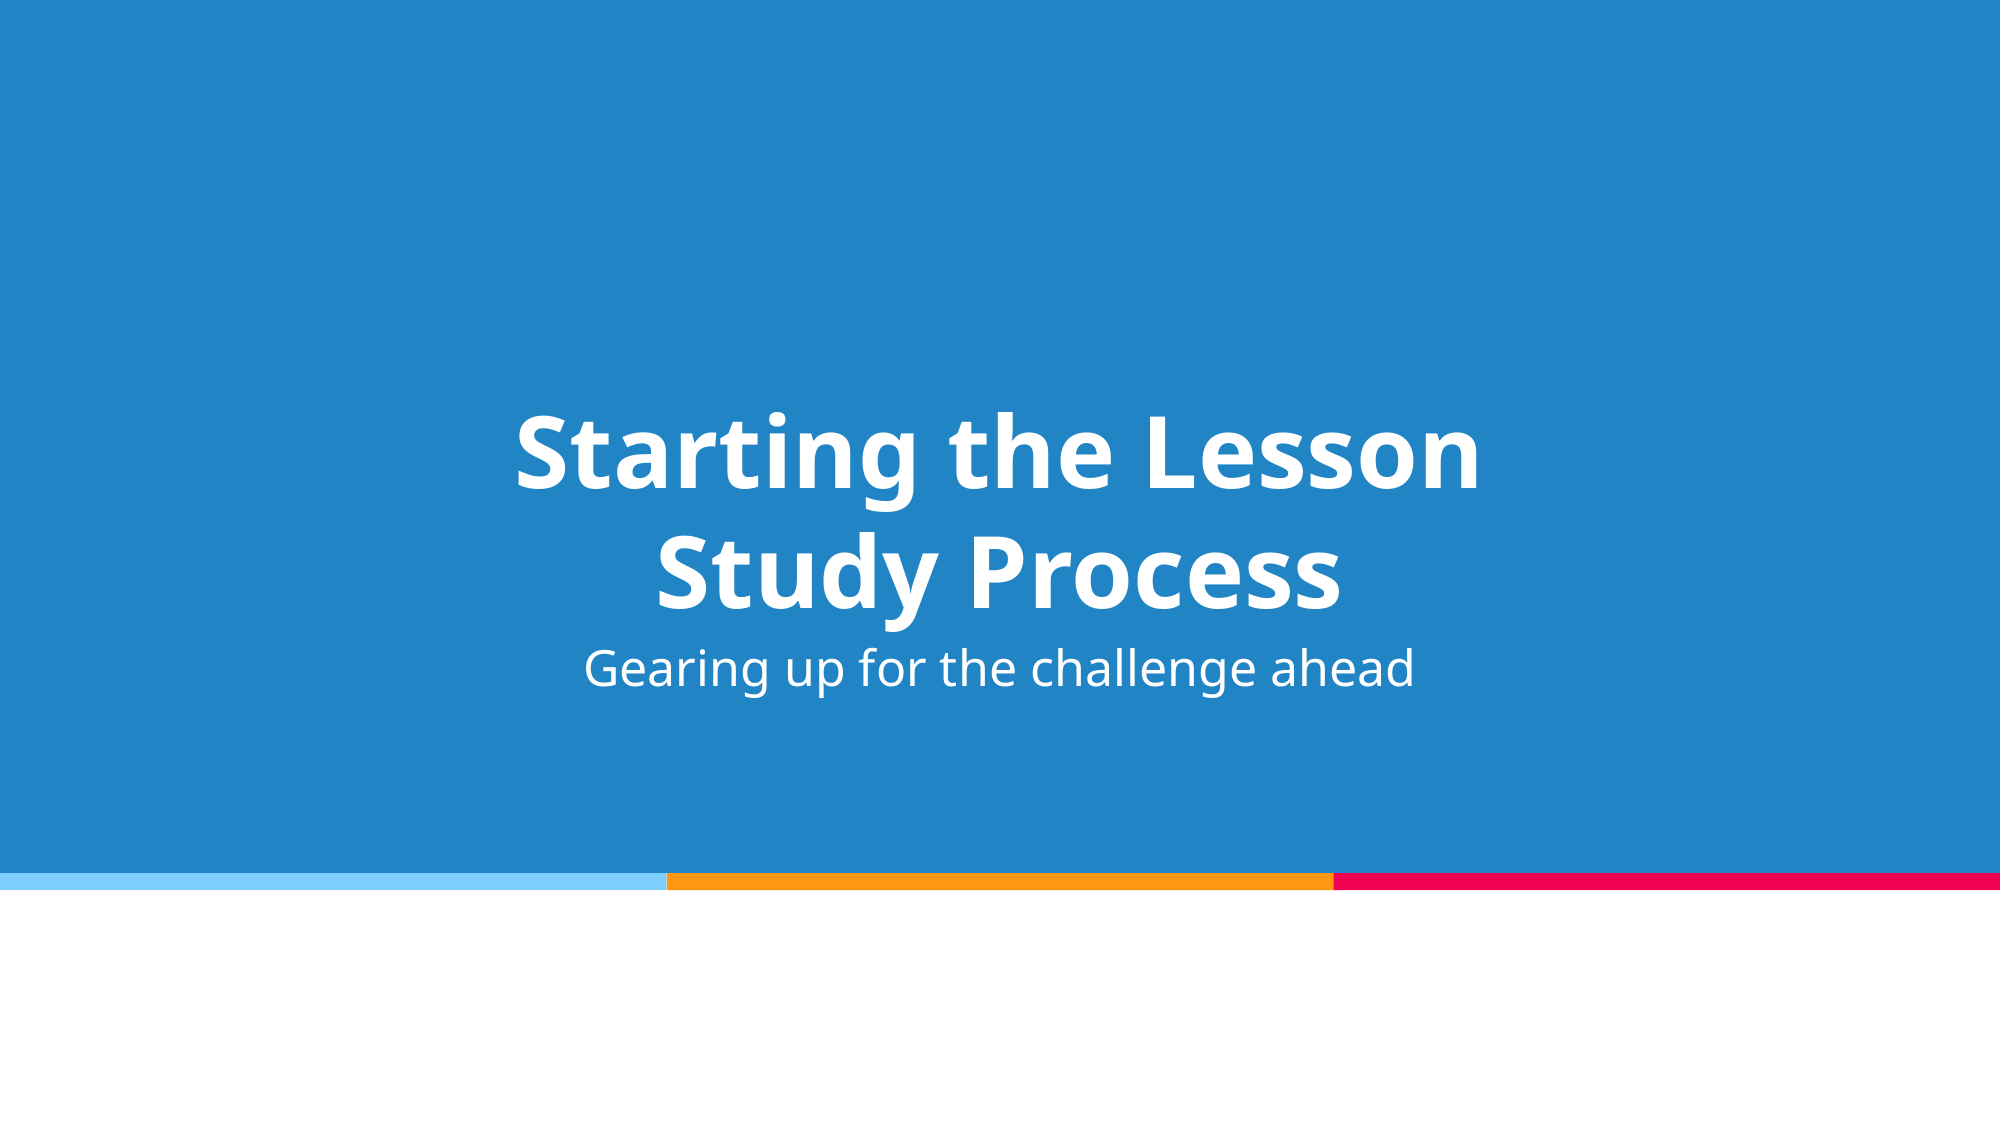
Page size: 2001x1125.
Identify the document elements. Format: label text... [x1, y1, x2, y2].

title Starting the Lesson Study Process [497, 389, 1503, 621]
subtitle Gearing up for the challenge ahead [362, 621, 1638, 793]
